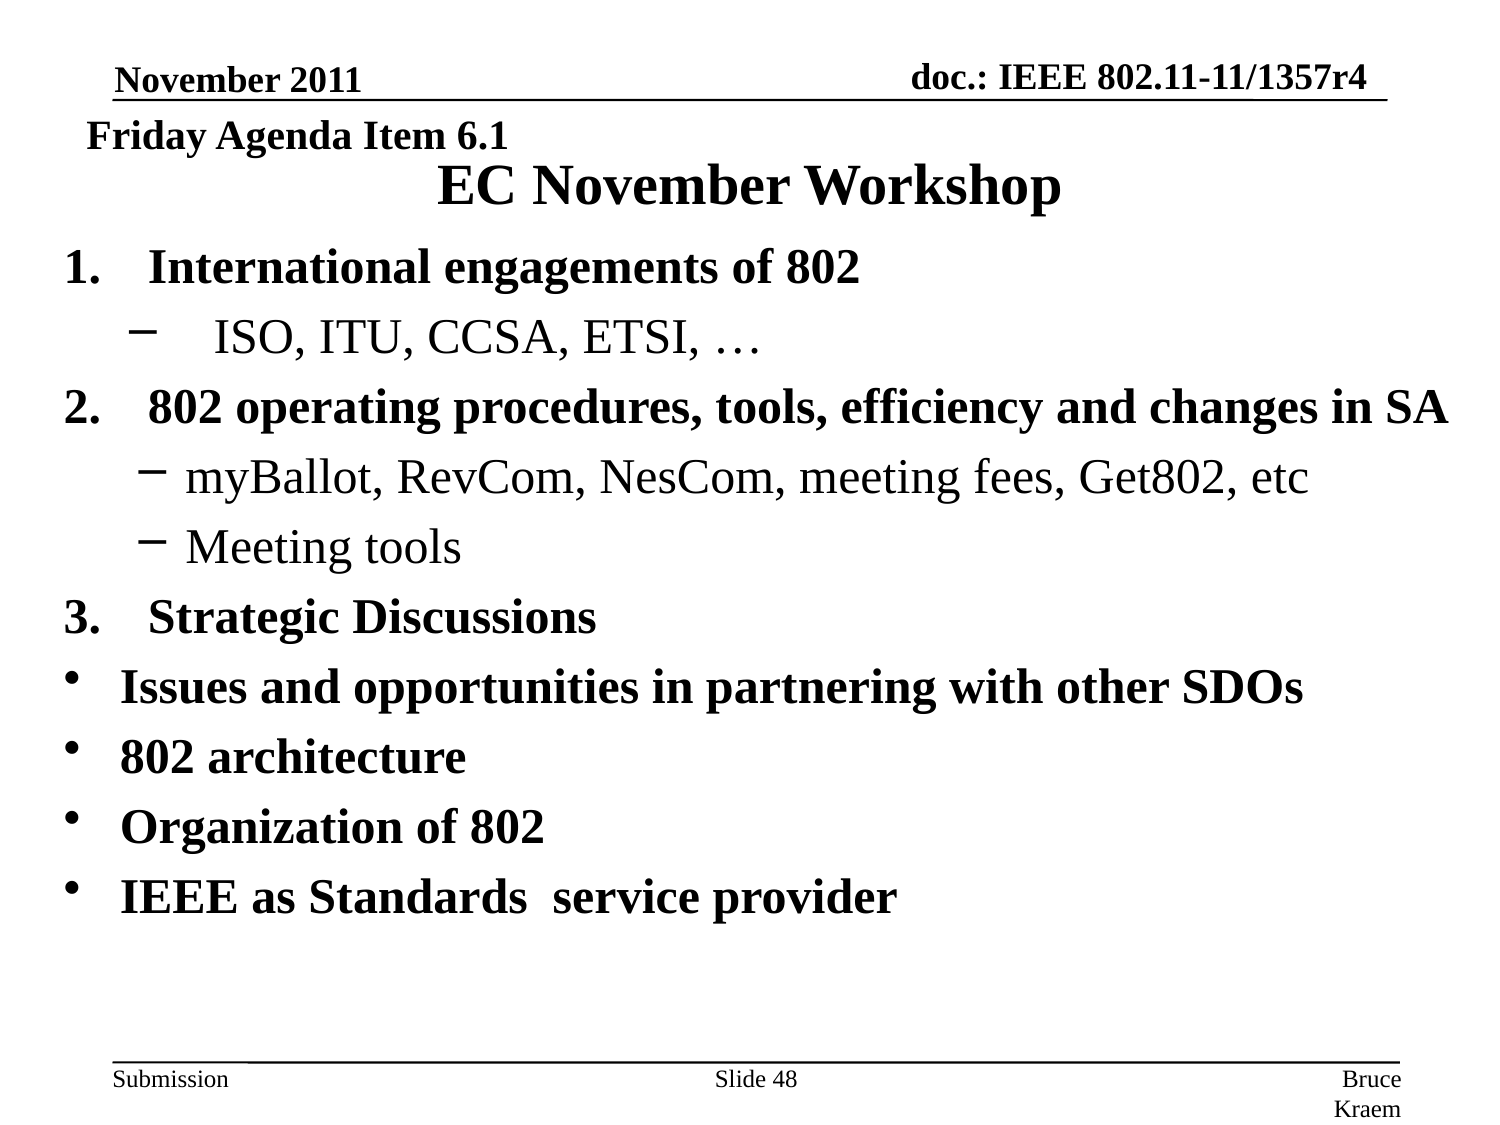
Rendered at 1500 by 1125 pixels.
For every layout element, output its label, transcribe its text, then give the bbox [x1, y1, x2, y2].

slide_number Slide 48 [714, 1062, 798, 1093]
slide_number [114, 54, 366, 100]
title EC November Workshop [112, 151, 1388, 211]
list International engagements of 802 ISO, ITU, CCSA, ETSI, … 802 operating procedures, tools, efficiency and changes in SA myBallot, RevCom, NesCom, meeting fees, Get802, etc Meeting tools Strategic Discussions Issues and opportunities in partnering with other SDOs 802 architecture Organization of 802 IEEE as Standards service provider [48, 226, 1477, 1027]
text_box Friday Agenda Item 6.1 [71, 100, 536, 165]
footer Bruce Kraemer, Marvell [1325, 1062, 1402, 1093]
